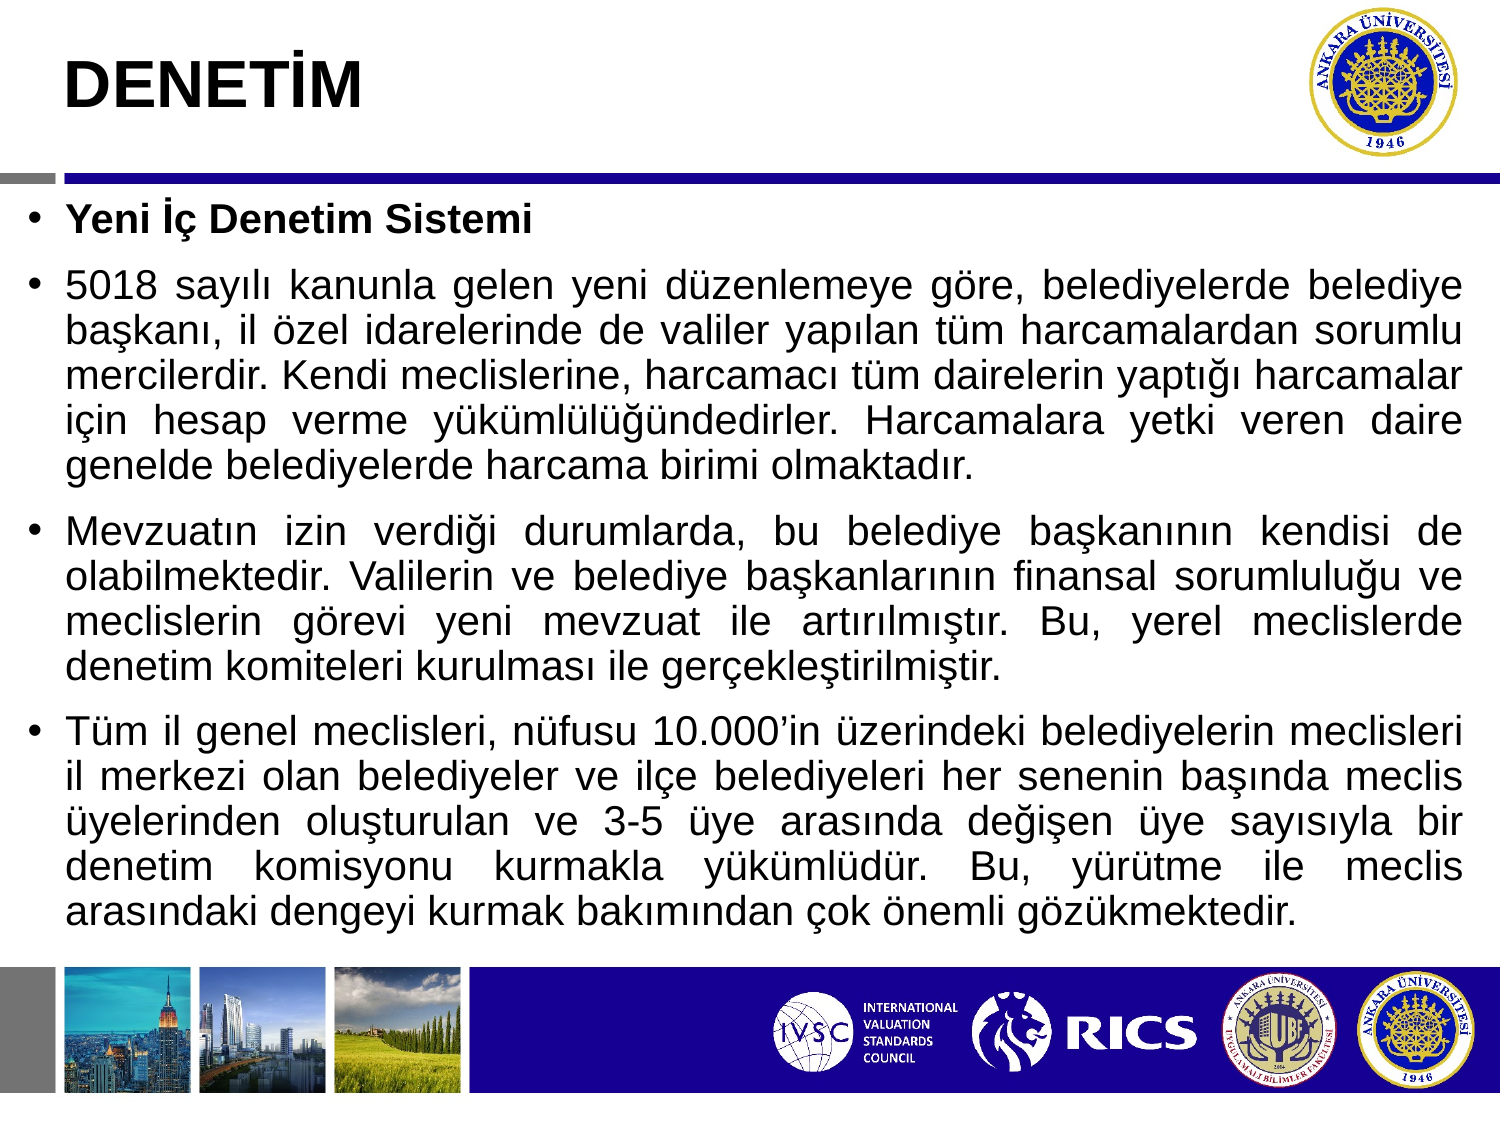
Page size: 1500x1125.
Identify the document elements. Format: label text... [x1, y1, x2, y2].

picture [0, 0, 1500, 1125]
title DENETİM [64, 49, 1320, 134]
footer [510, 1046, 990, 1103]
list Yeni İç Denetim Sistemi 5018 sayılı kanunla gelen yeni düzenlemeye göre, belediyelerde belediye başkanı, il özel idarelerinde de valiler yapılan tüm harcamalardan sorumlu mercilerdir. Kendi meclislerine, harcamacı tüm dairelerin yaptığı harcamalar için hesap verme yükümlülüğündedirler. Harcamalara yetki veren daire genelde belediyelerde harcama birimi olmaktadır. Mevzuatın izin verdiği durumlarda, bu belediye başkanının kendisi de olabilmektedir. Valilerin ve belediye başkanlarının finansal sorumluluğu ve meclislerin görevi yeni mevzuat ile artırılmıştır. Bu, yerel meclislerde denetim komiteleri kurulması ile gerçekleştirilmiştir. Tüm il genel meclisleri, nüfusu 10.000’in üzerindeki belediyelerin meclisleri il merkezi olan belediyeler ve ilçe belediyeleri her senenin başında meclis üyelerinden oluşturulan ve 3-5 üye arasında değişen üye sayısıyla bir denetim komisyonu kurmakla yükümlüdür. Bu, yürütme ile meclis arasındaki dengeyi kurmak bakımından çok önemli gözükmektedir. [27, 197, 1465, 953]
